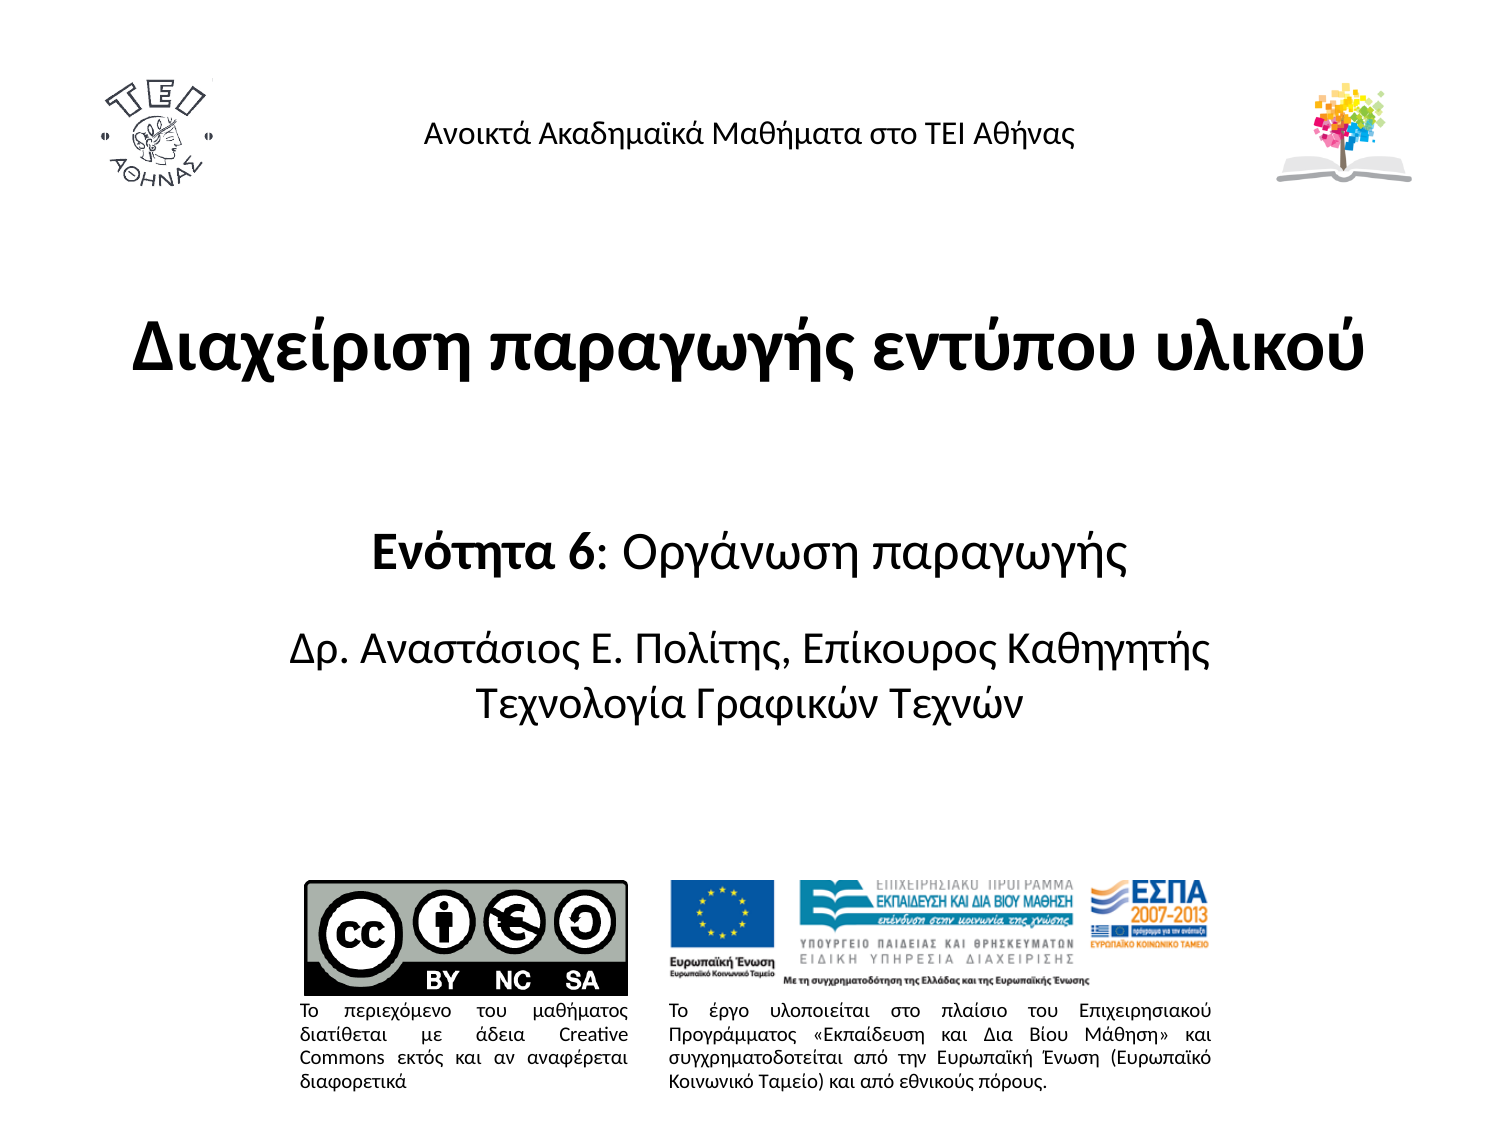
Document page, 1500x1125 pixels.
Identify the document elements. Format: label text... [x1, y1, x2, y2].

picture [1273, 77, 1414, 185]
title Διαχείριση παραγωγής εντύπου υλικού [0, 219, 1500, 461]
subtitle Ενότητα 6: Οργάνωση παραγωγής Δρ. Αναστάσιος Ε. Πολίτης, Επίκουρος Καθηγητής Τεχνολογία Γραφικών Τεχνών [0, 507, 1500, 796]
picture [100, 77, 213, 193]
picture [303, 880, 628, 996]
table_header Το έργο υλοποιείται στο πλαίσιο του Επιχειρησιακού Προγράμματος «Εκπαίδευση και Δια Βίου Μάθηση» και συγχρηματοδοτείται από την Ευρωπαϊκή Ένωση (Ευρωπαϊκό Κοινωνικό Ταμείο) και από εθνικούς πόρους. [640, 999, 1223, 1125]
picture [663, 880, 1214, 996]
text_box Ανοικτά Ακαδημαϊκά Μαθήματα στο ΤΕΙ Αθήνας [217, 103, 1268, 159]
table_header Το περιεχόμενο του μαθήματος διατίθεται με άδεια Creative Commons εκτός και αν αναφέρεται διαφορετικά [289, 999, 640, 1125]
